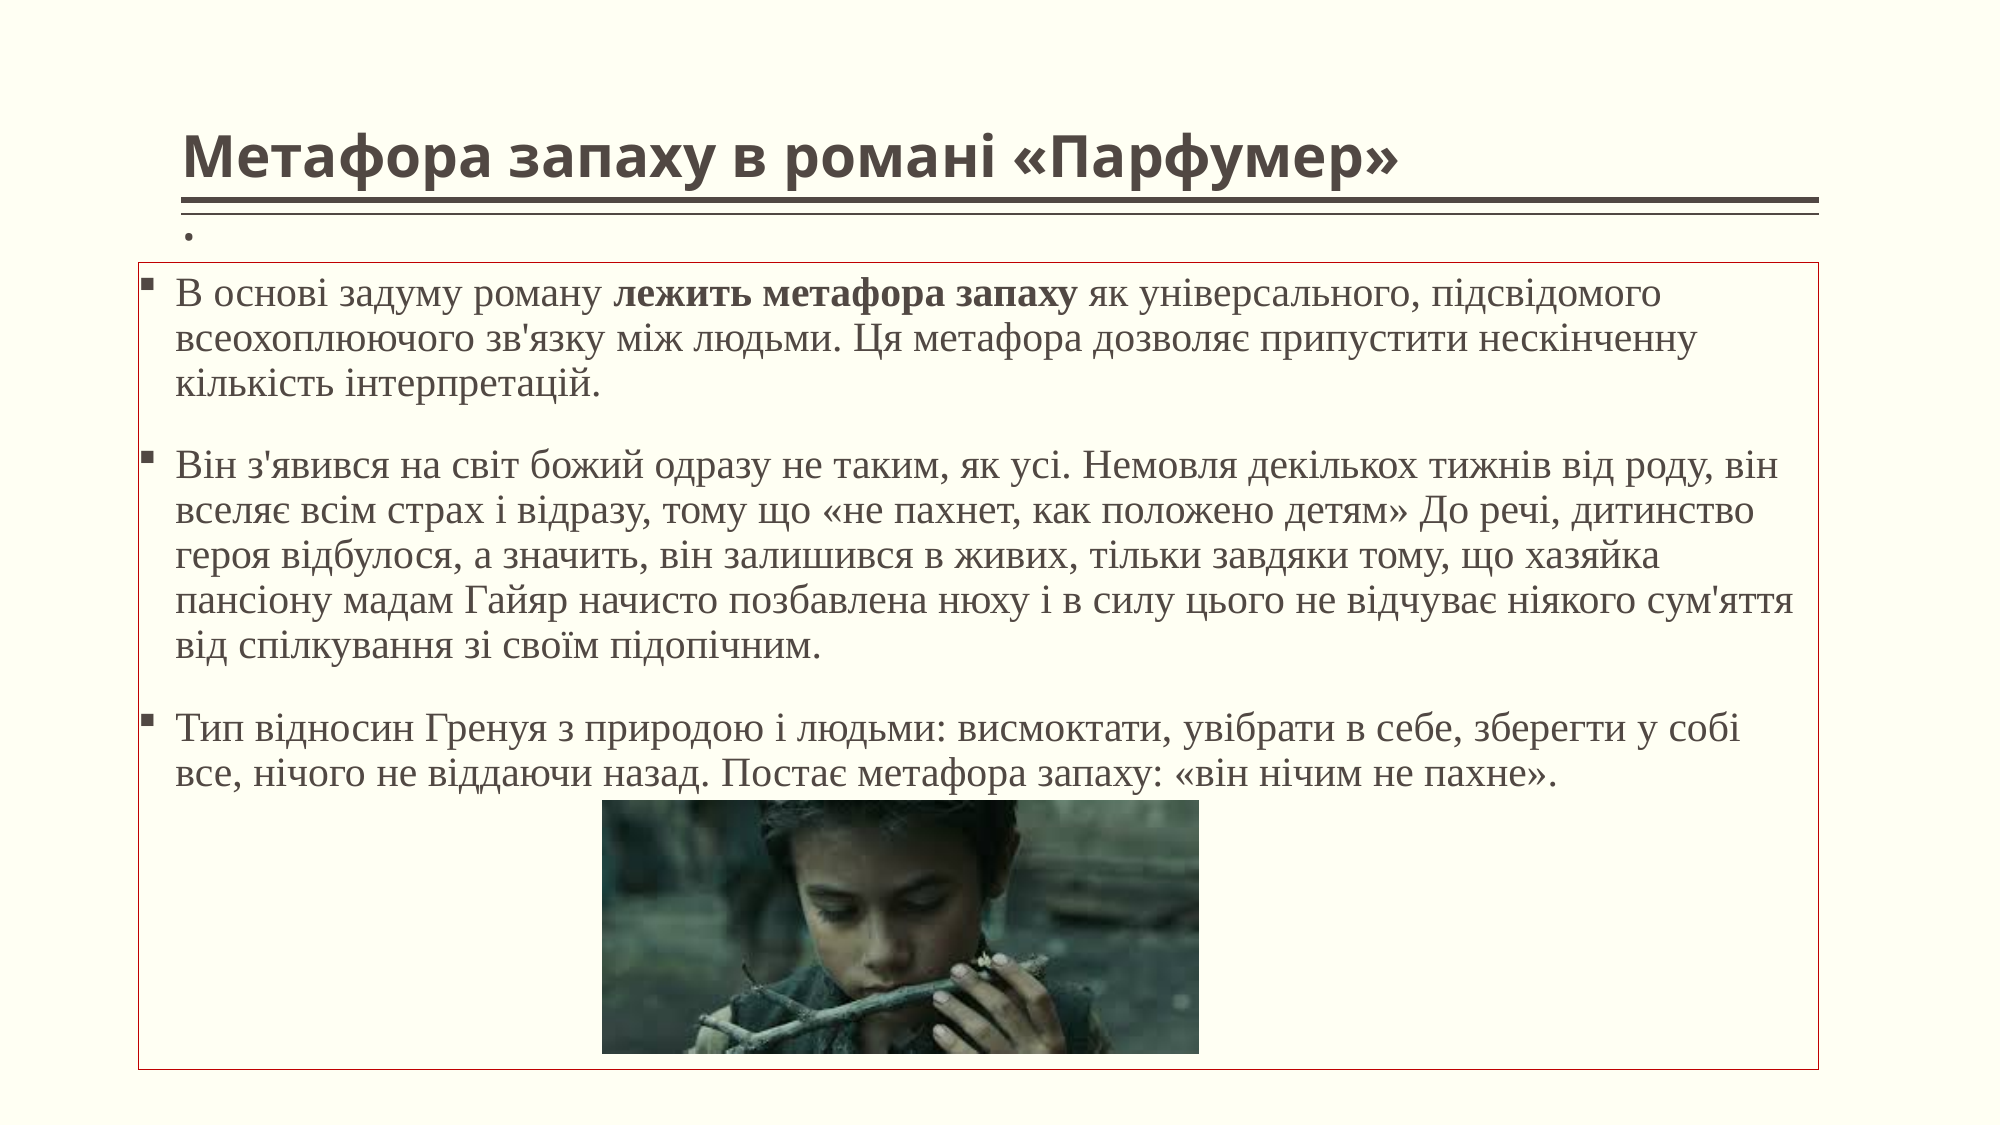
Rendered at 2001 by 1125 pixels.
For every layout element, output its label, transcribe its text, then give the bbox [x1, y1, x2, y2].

picture [601, 800, 1199, 1054]
list В основі задуму роману лежить метафора запаху як універсального, підсвідомого всеохоплюючого зв'язку між людьми. Ця метафора дозволяє припустити нескінченну кількість інтерпретацій. Він з'явився на світ божий одразу не таким, як усі. Немовля декількох тижнів від роду, він вселяє всім страх і відразу, тому що «не пахнет, как положено детям» До речі, дитинство героя відбулося, а значить, він залишився в живих, тільки завдяки тому, що хазяйка пансіону мадам Гайяр начисто позбавлена нюху і в силу цього не відчуває ніякого сум'яття від спілкування зі своїм підопічним. Тип відносин Гренуя з природою і людьми: висмоктати, увібрати в себе, зберегти у собі все, нічого не віддаючи назад. Постає метафора запаху: «він нічим не пахне». [138, 262, 1819, 1070]
title Метафора запаху в романі «Парфумер» . [181, 34, 1819, 261]
